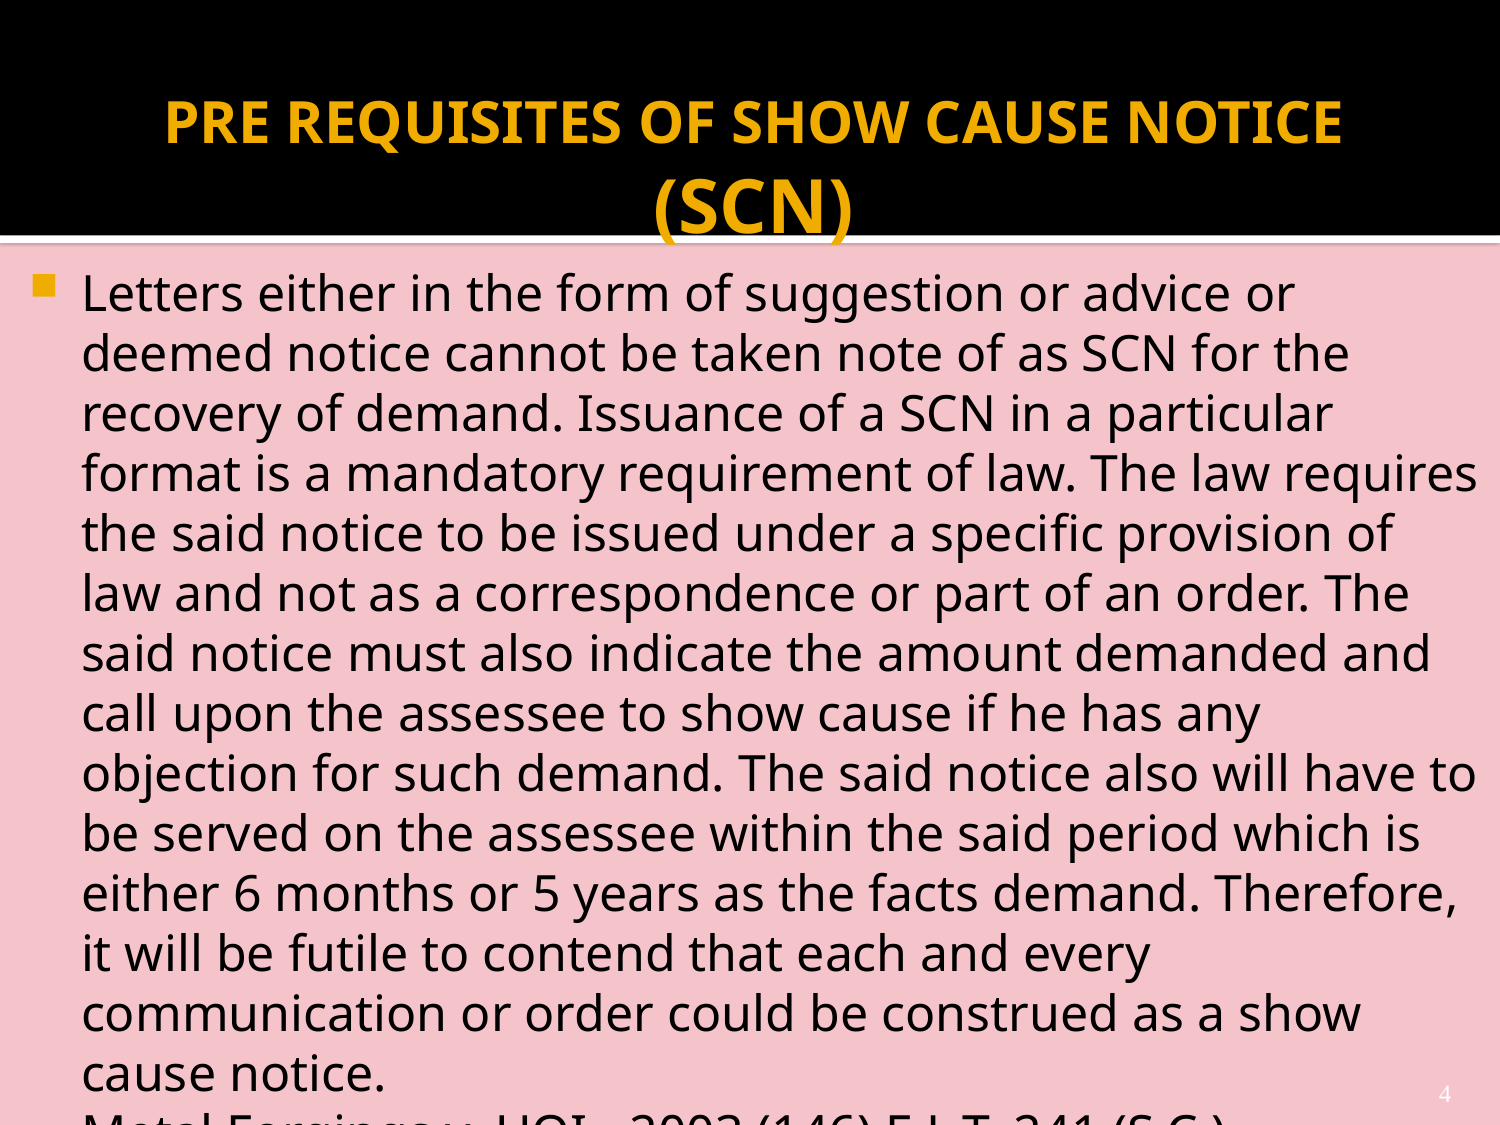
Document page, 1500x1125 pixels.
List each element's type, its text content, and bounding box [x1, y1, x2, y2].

text_box [0, 246, 1500, 1125]
title PRE REQUISITES OF SHOW CAUSE NOTICE (SCN) [75, 35, 1425, 246]
